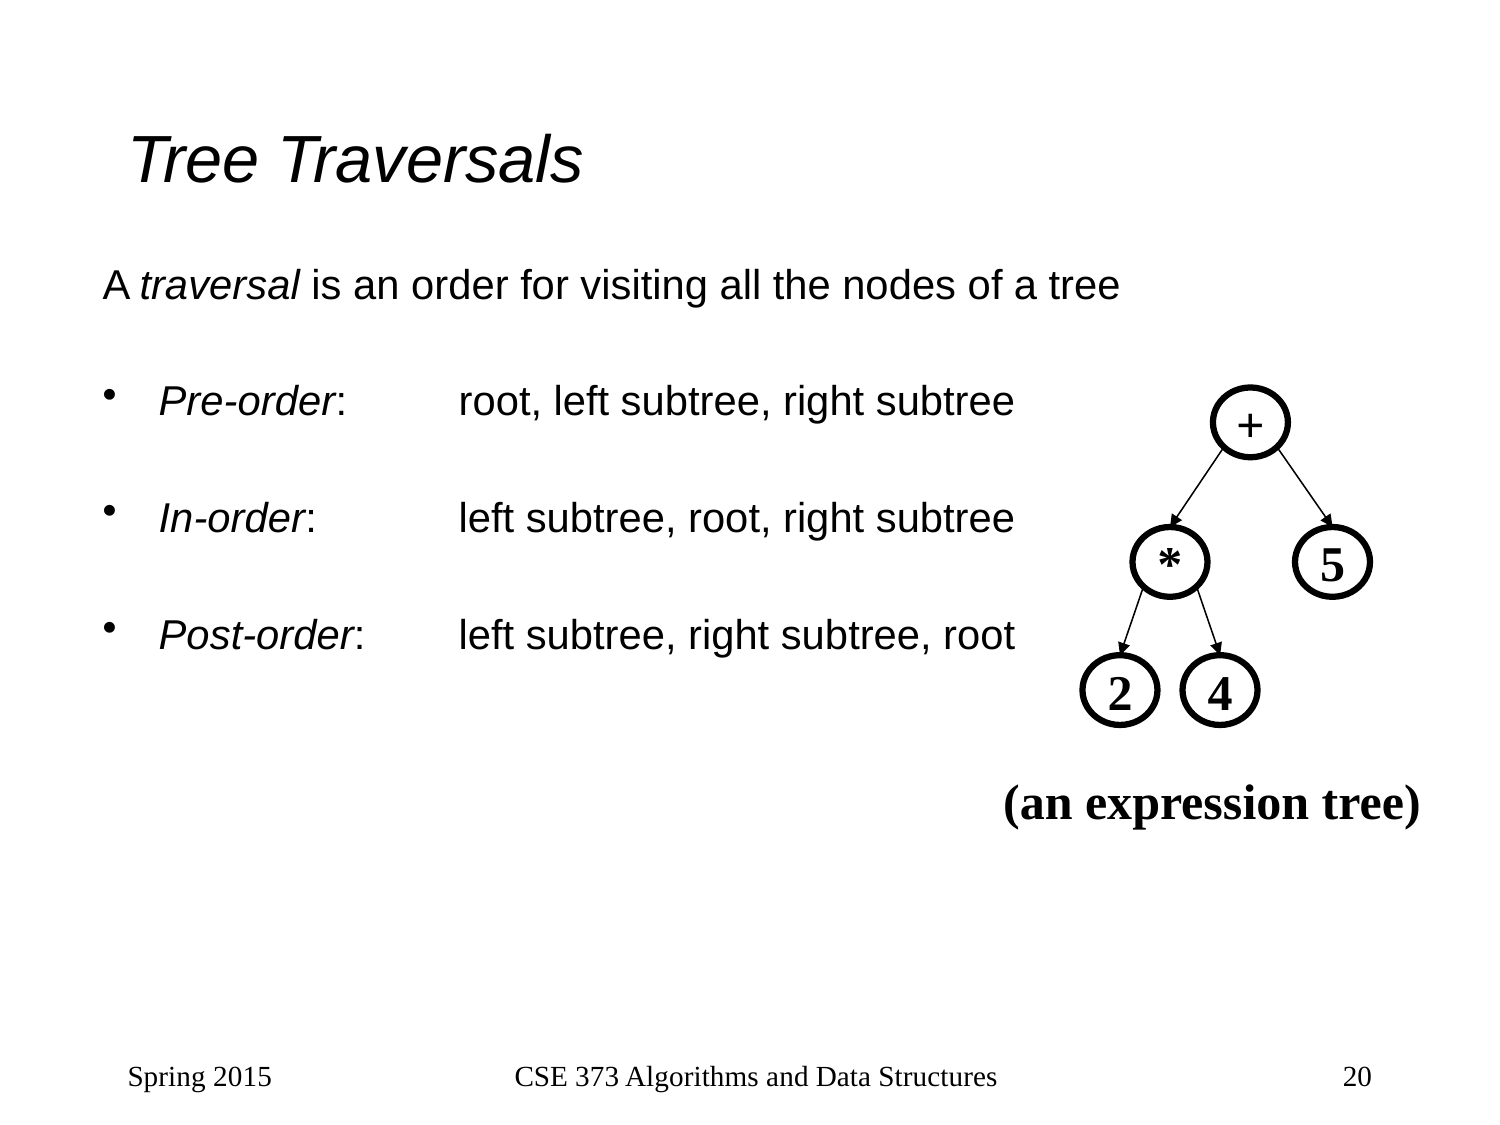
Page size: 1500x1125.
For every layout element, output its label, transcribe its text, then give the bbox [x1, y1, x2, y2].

slide_number 20 [1074, 1049, 1388, 1125]
title Tree Traversals [112, 37, 1388, 276]
list A traversal is an order for visiting all the nodes of a tree Pre-order: root, left subtree, right subtree In-order: left subtree, root, right subtree Post-order: left subtree, right subtree, root [87, 249, 1163, 1013]
slide_number Spring 2015 [112, 1049, 426, 1125]
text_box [1082, 387, 1371, 726]
text_box (an expression tree) [988, 762, 1436, 838]
footer CSE 373 Algorithms and Data Structures [474, 1049, 1038, 1125]
